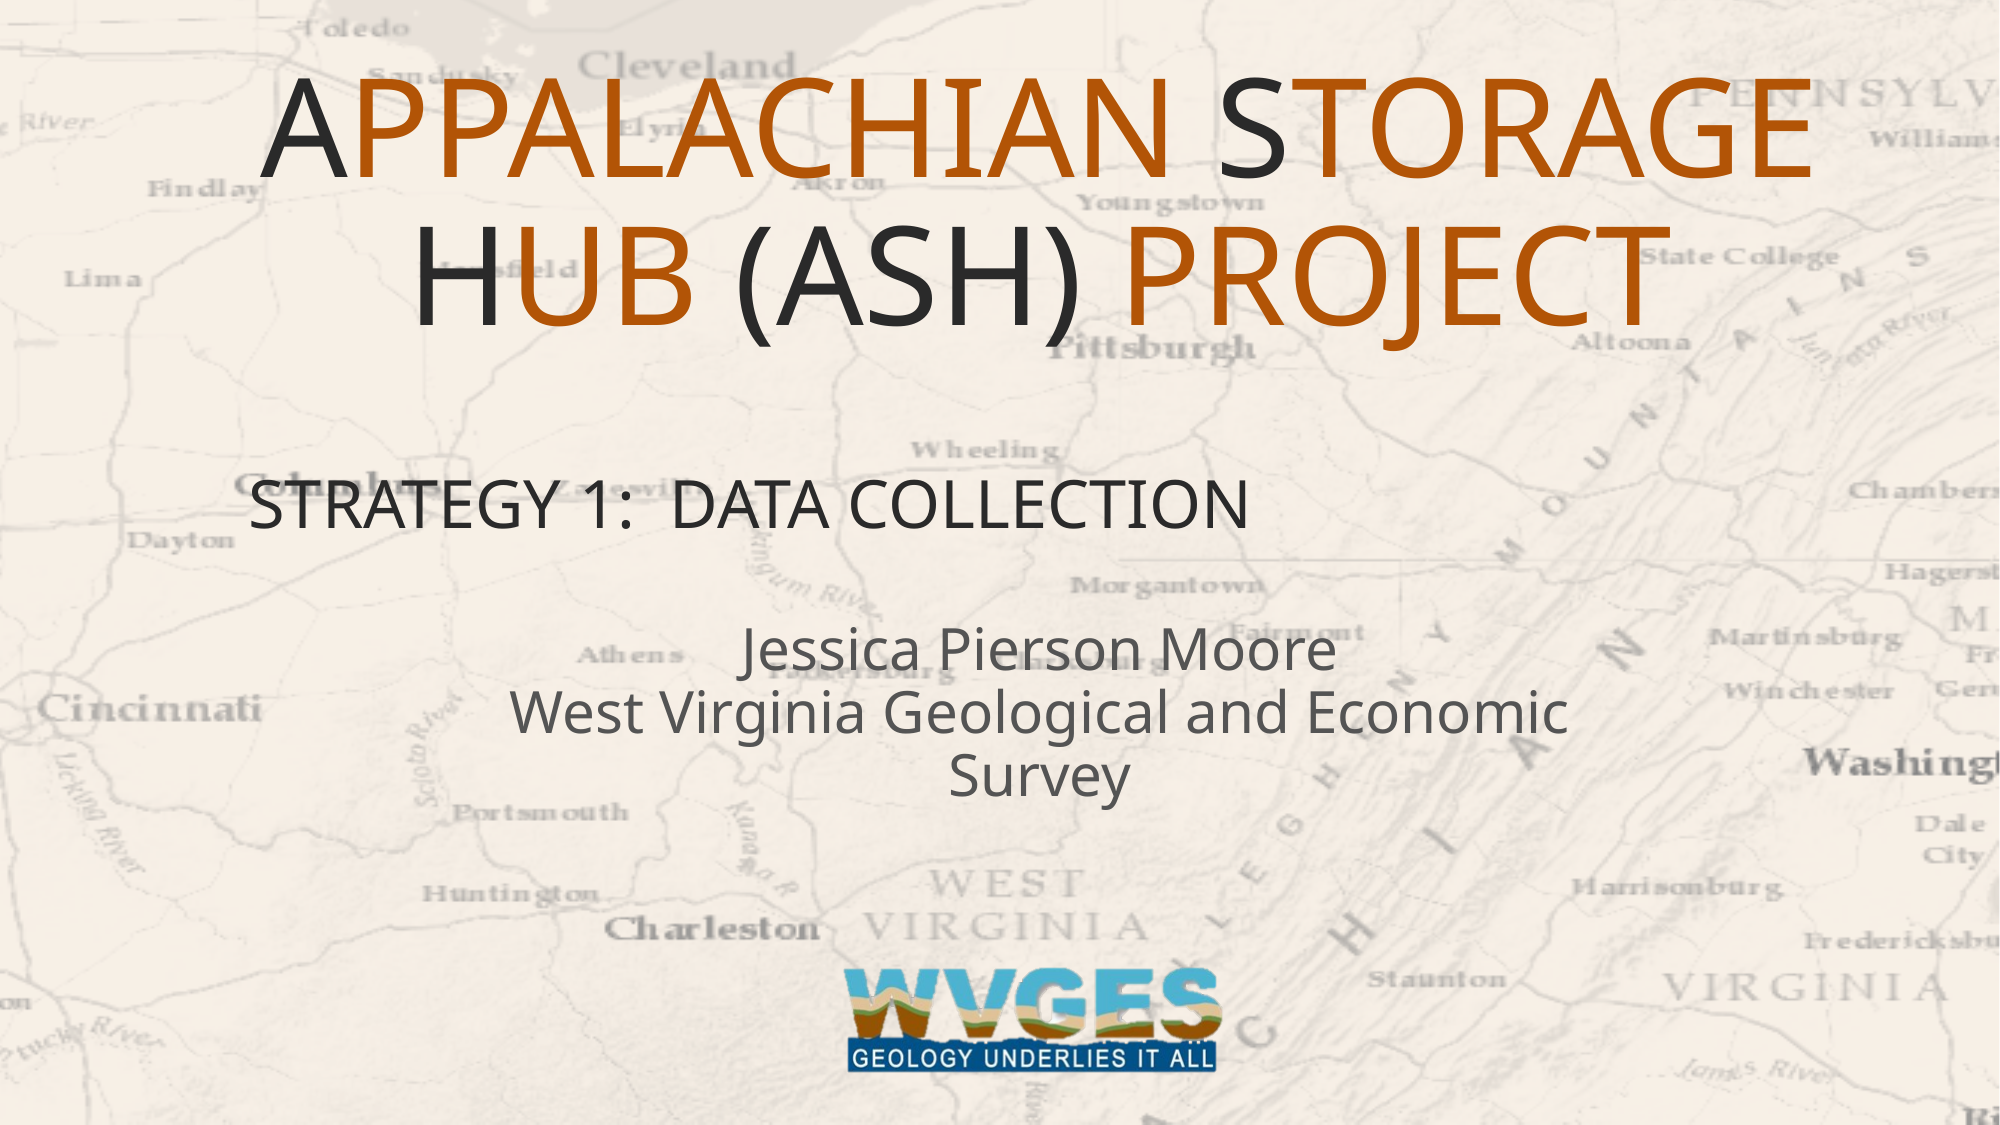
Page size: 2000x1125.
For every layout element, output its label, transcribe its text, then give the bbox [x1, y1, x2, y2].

picture [837, 962, 1237, 1088]
text_box Strategy 1: Data collection [233, 463, 1846, 550]
title Appalachian storage Hub (ASH) project [239, 27, 1840, 463]
subtitle Jessica Pierson Moore West Virginia Geological and Economic Survey [396, 612, 1684, 800]
